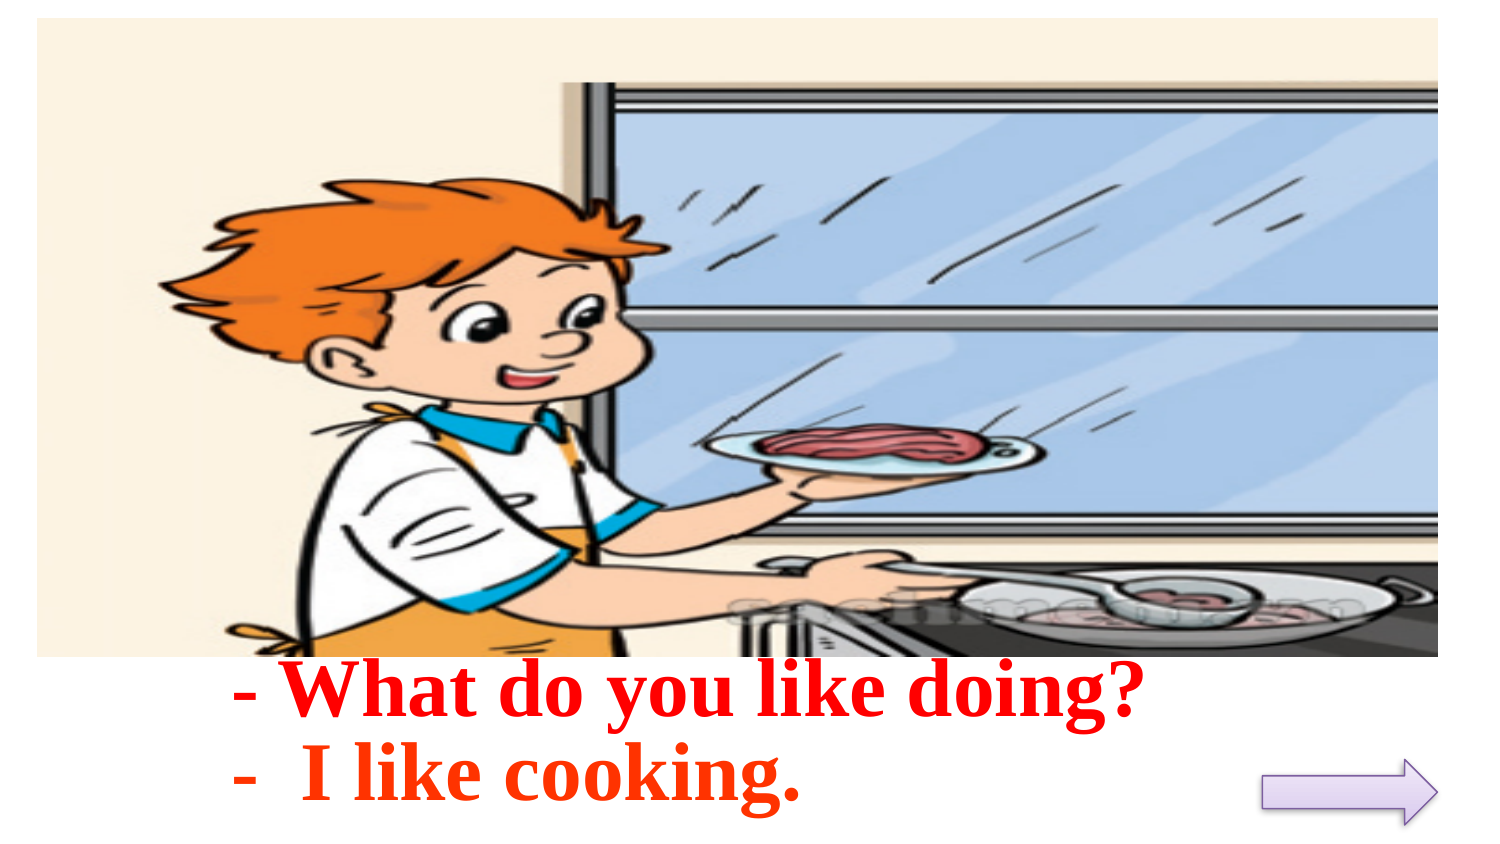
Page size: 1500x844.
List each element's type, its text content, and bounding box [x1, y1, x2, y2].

text_box - I like cooking. [200, 759, 835, 825]
text_box - What do you like doing? [162, 675, 1218, 741]
picture [37, 18, 1438, 657]
text_box [1261, 758, 1439, 826]
